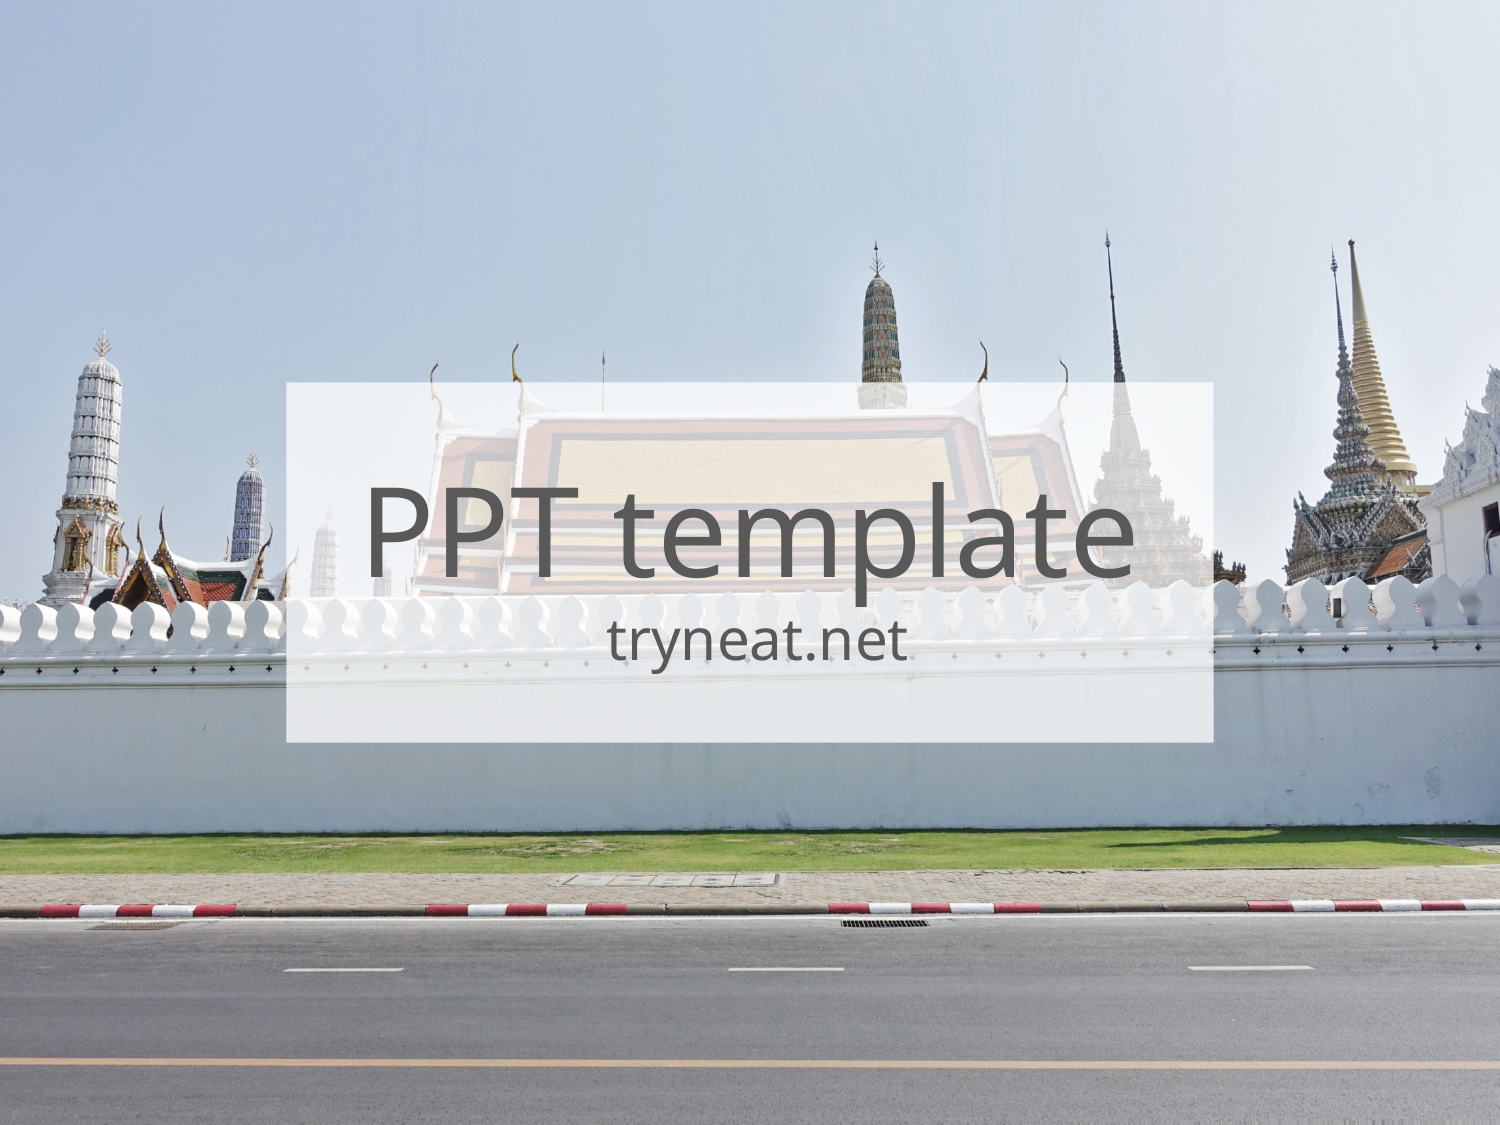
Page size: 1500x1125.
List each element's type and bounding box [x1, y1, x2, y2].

text_box [0, 0, 1500, 1125]
